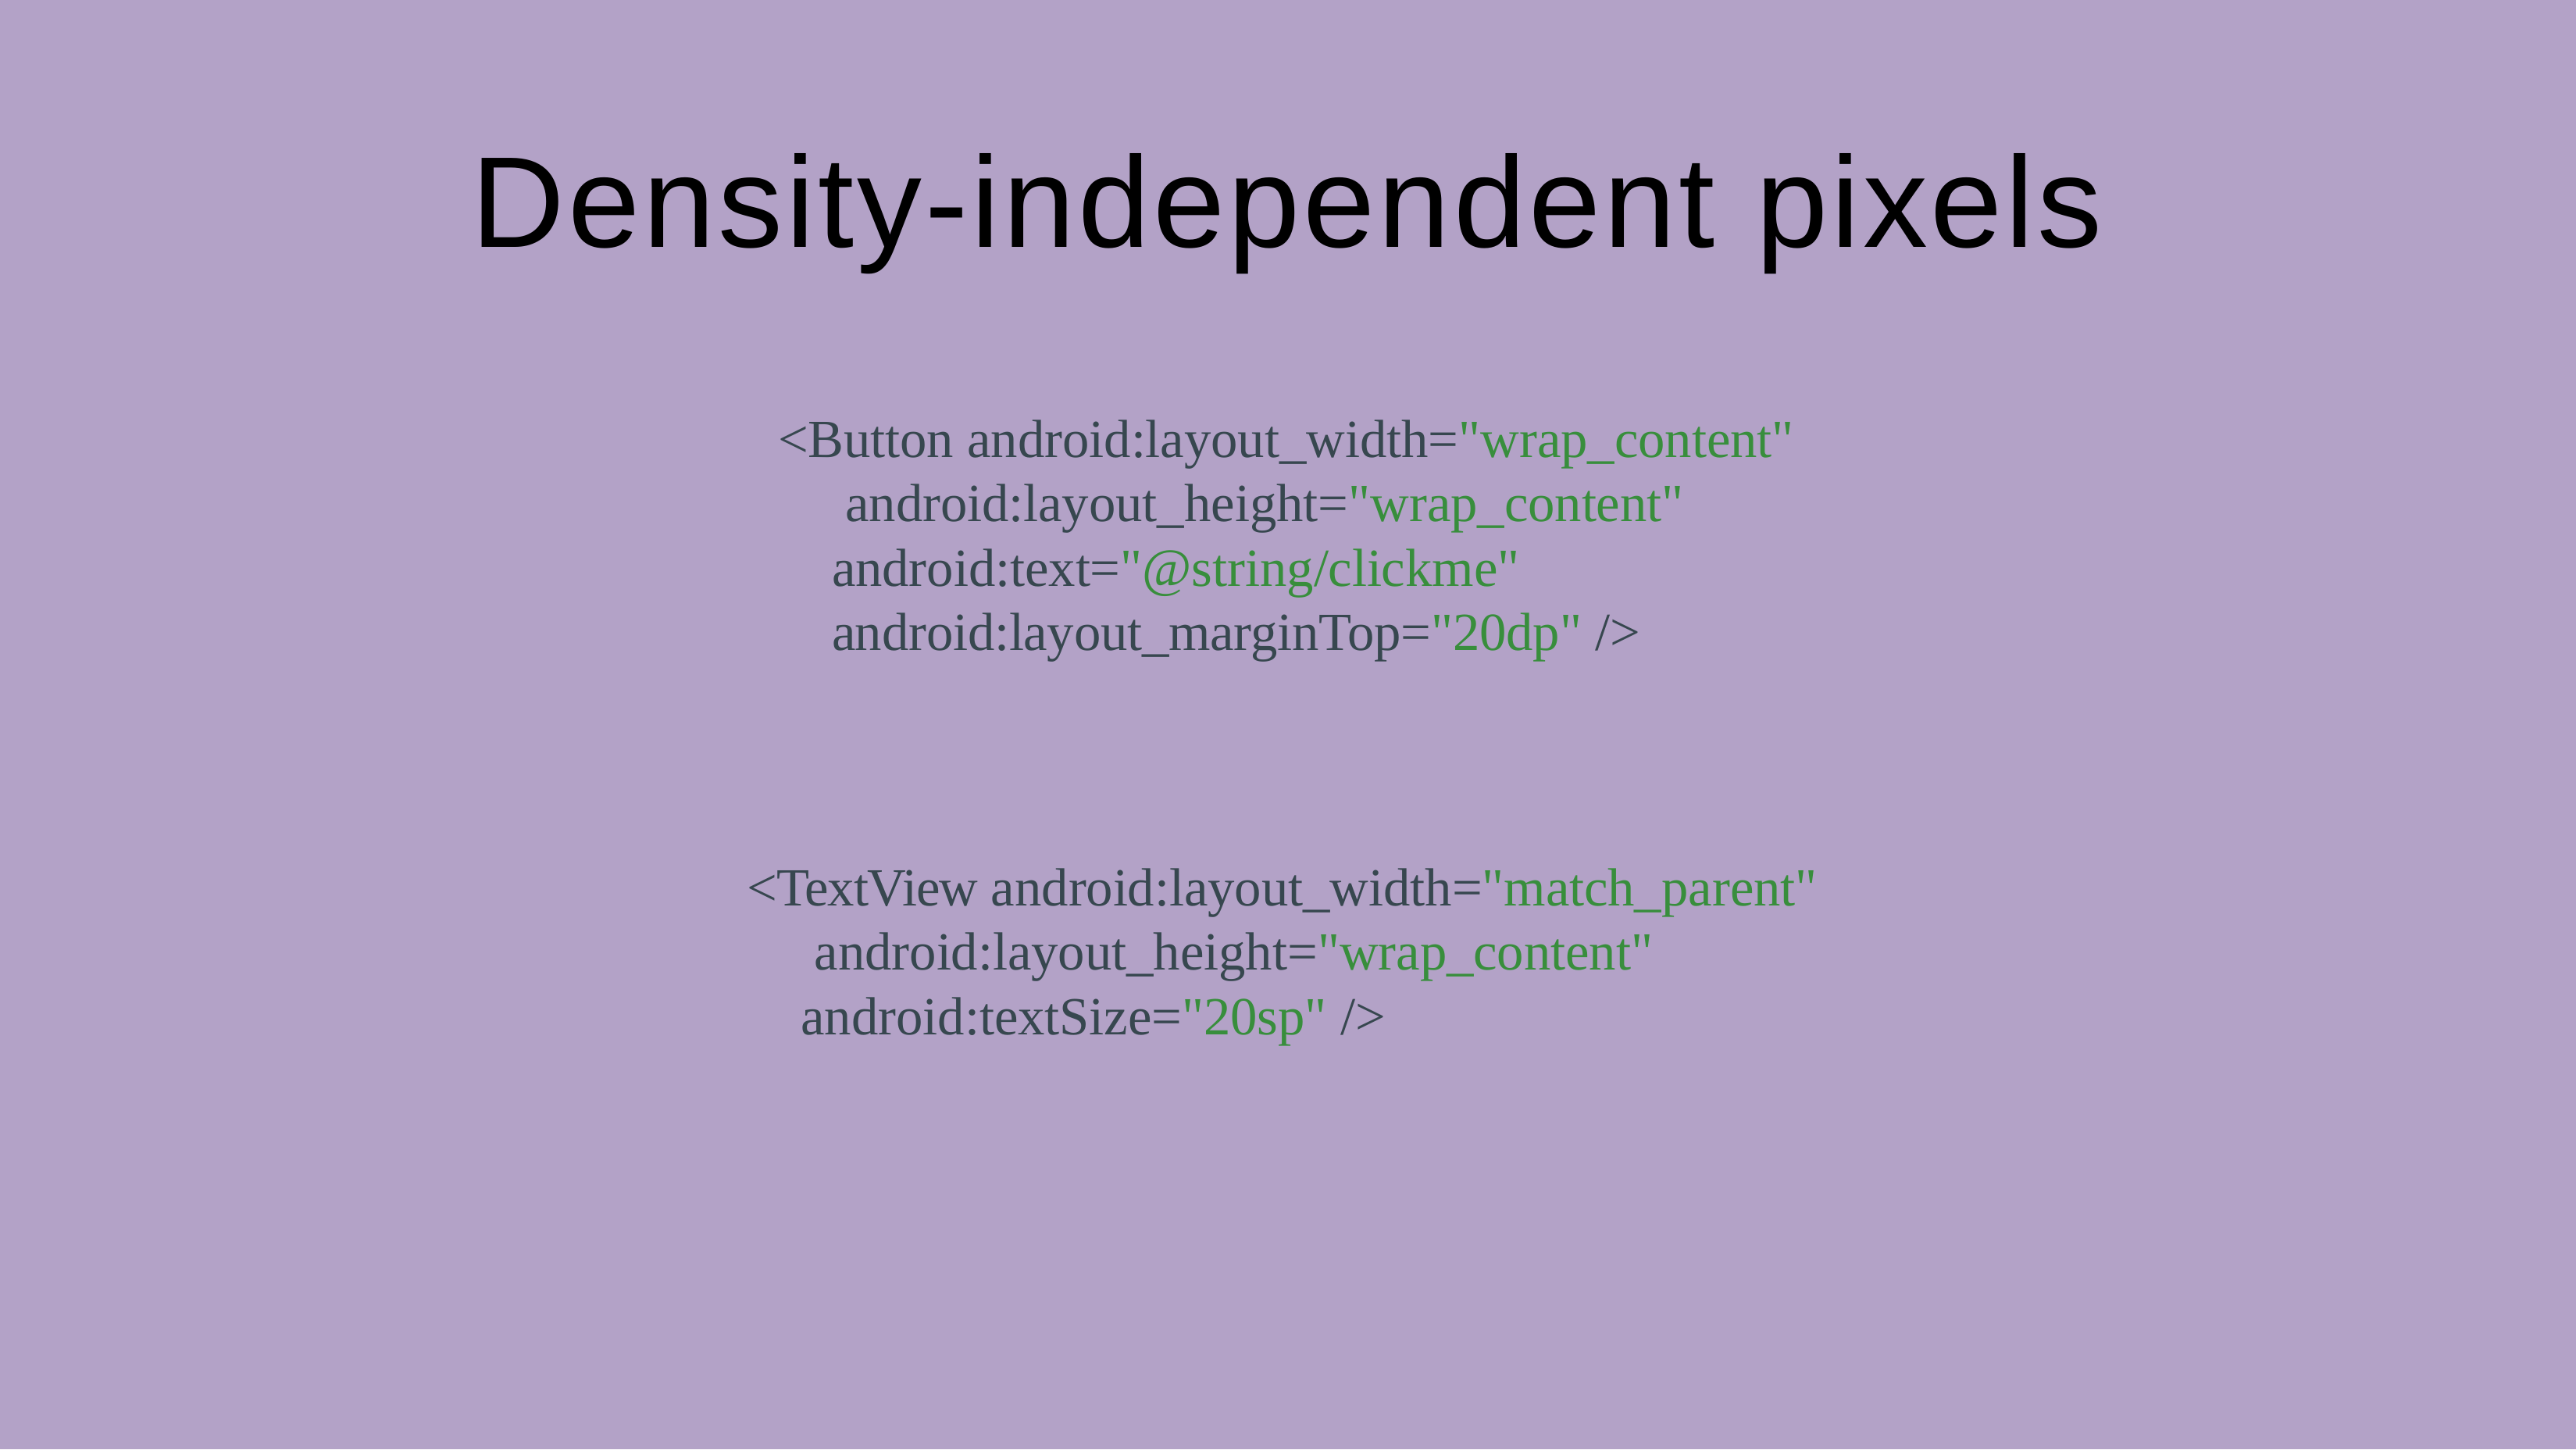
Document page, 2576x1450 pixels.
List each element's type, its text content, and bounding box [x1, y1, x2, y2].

text_box <Button android:layout_width="wrap_content" android:layout_height="wrap_content" android:text="@string/clickme" android:layout_marginTop="20dp" /> [776, 403, 1798, 662]
title Density-independent pixels [469, 117, 2107, 360]
text_box <TextView android:layout_width="match_parent" android:layout_height="wrap_content" android:textSize="20sp" /> [745, 852, 1829, 1045]
